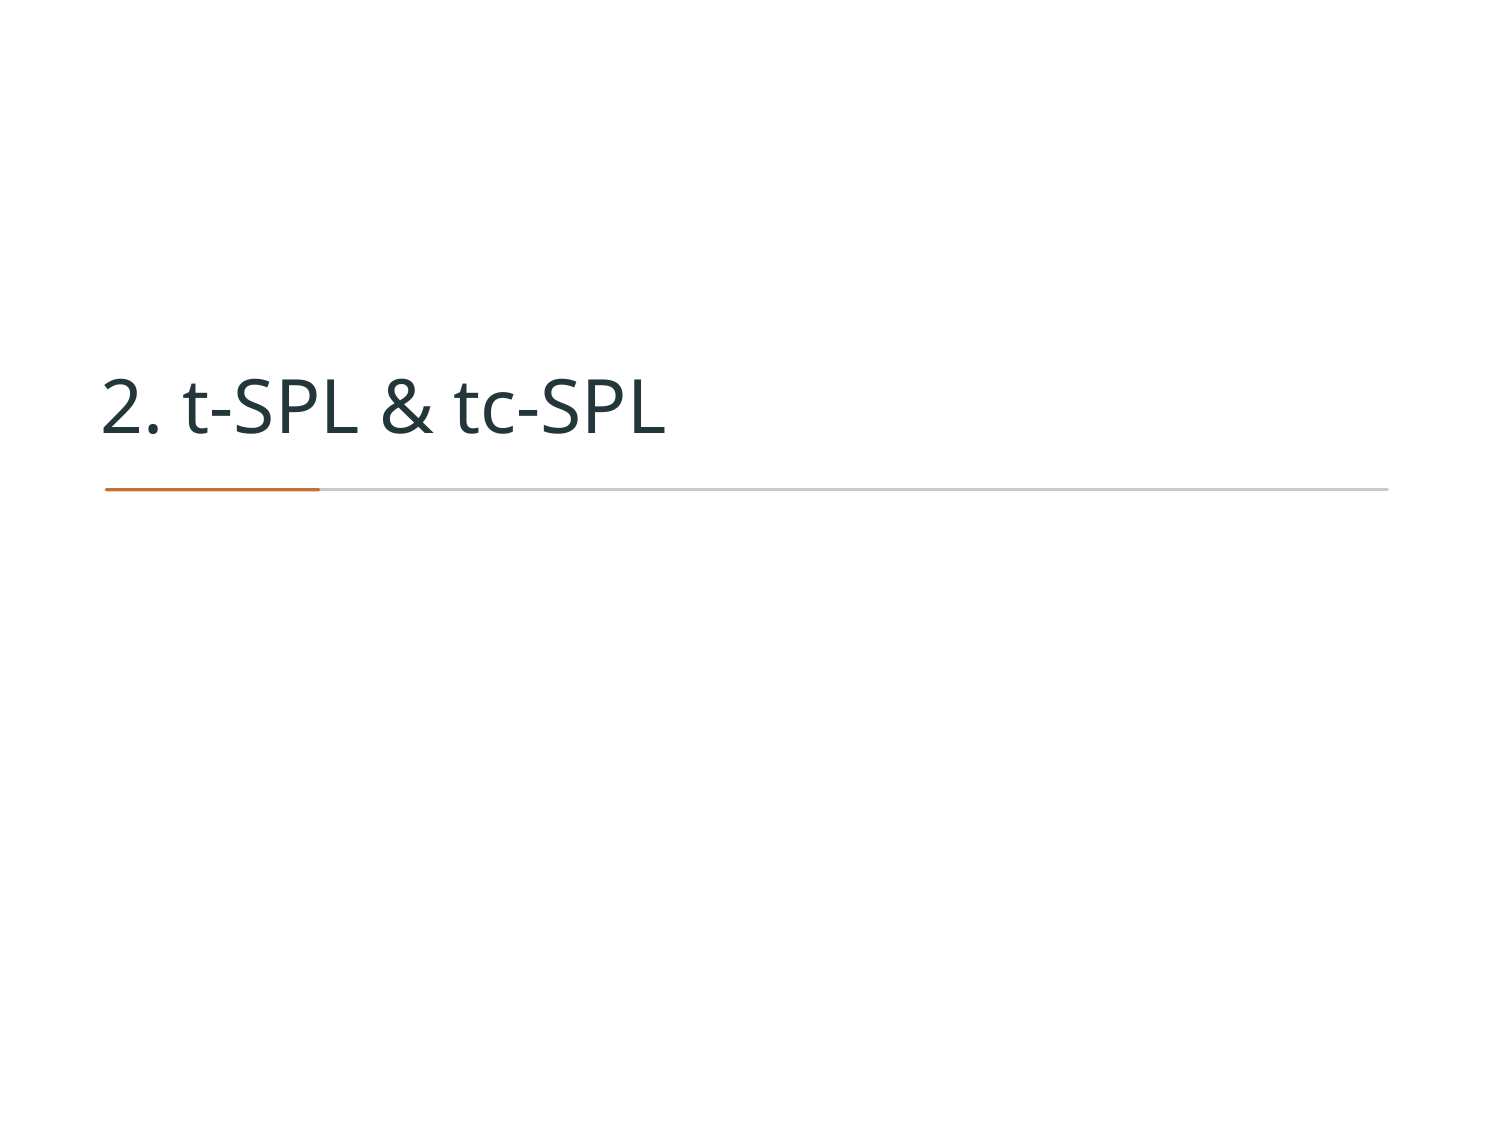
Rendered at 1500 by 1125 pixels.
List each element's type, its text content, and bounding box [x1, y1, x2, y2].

title 2. t-SPL & tc-SPL [100, 161, 1400, 457]
